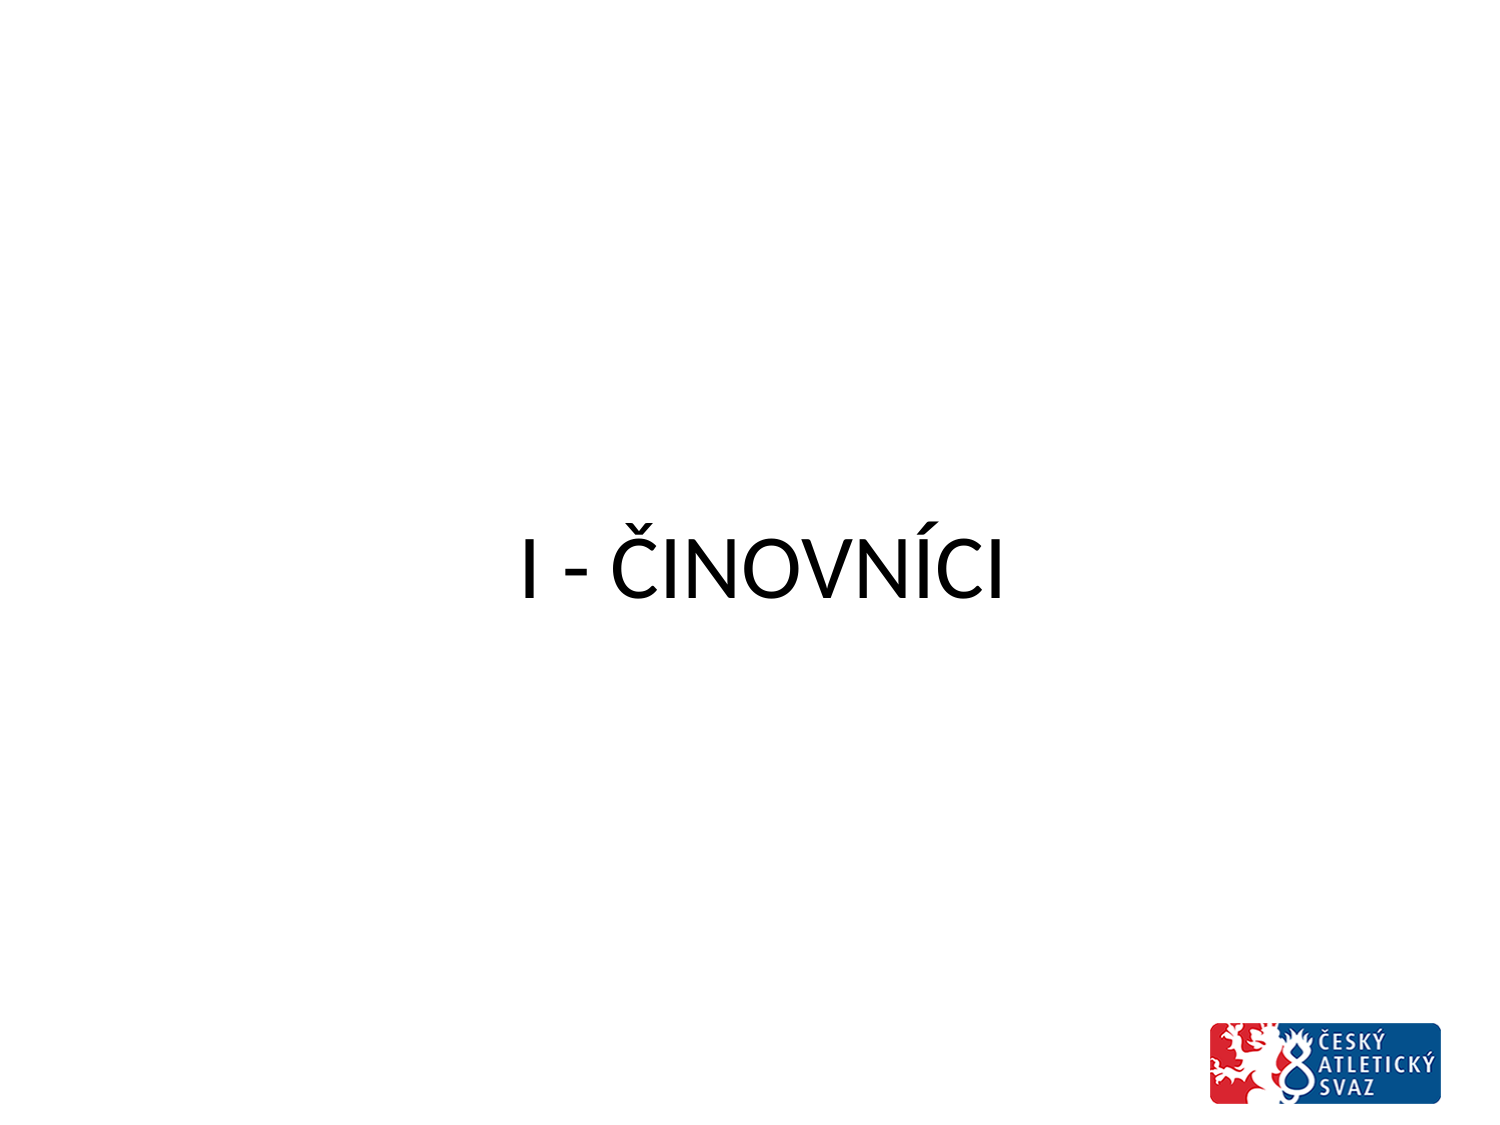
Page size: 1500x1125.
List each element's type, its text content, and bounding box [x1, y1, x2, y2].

title I - ČINOVNÍCI [88, 467, 1439, 656]
picture [1210, 1023, 1441, 1104]
